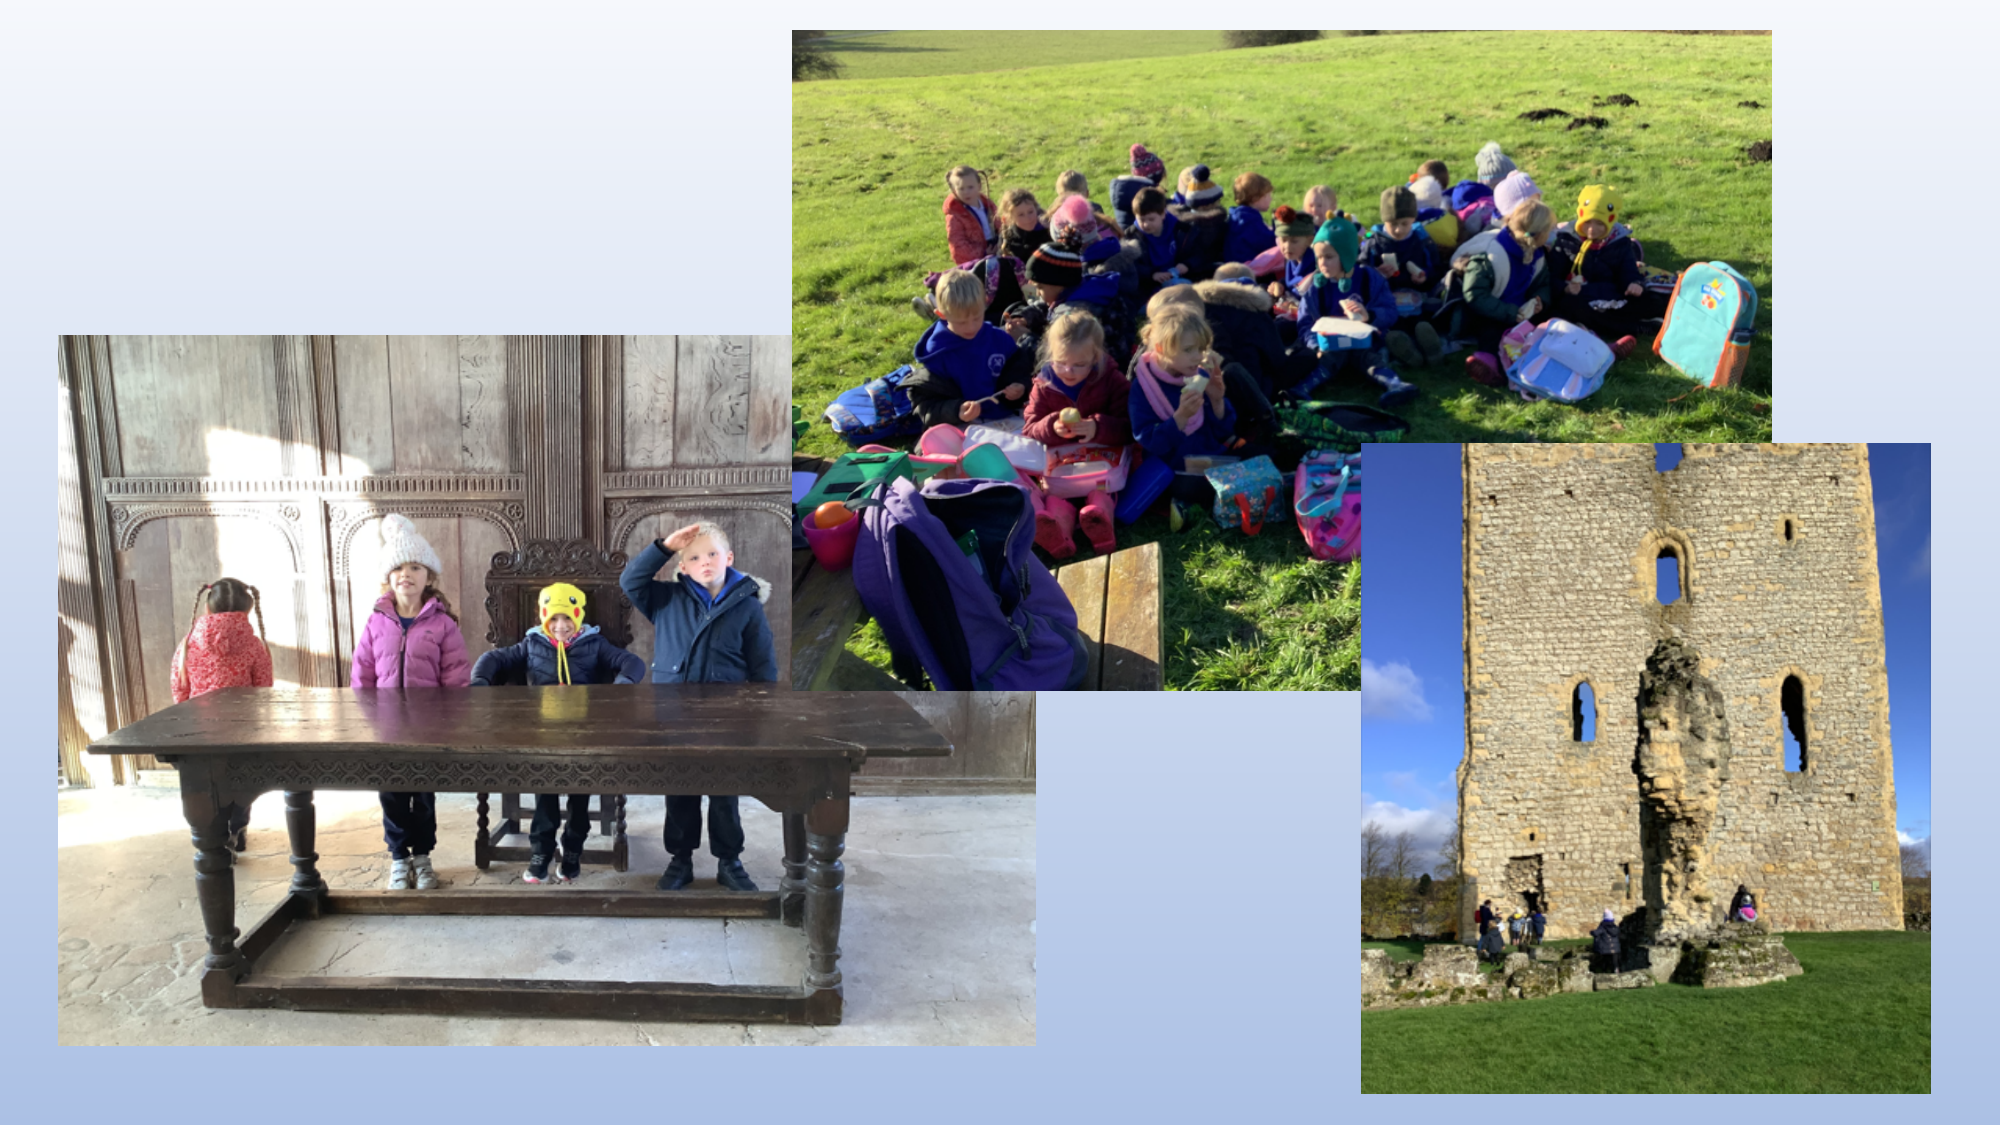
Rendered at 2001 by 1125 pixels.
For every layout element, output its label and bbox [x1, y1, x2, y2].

picture [58, 30, 1931, 1094]
